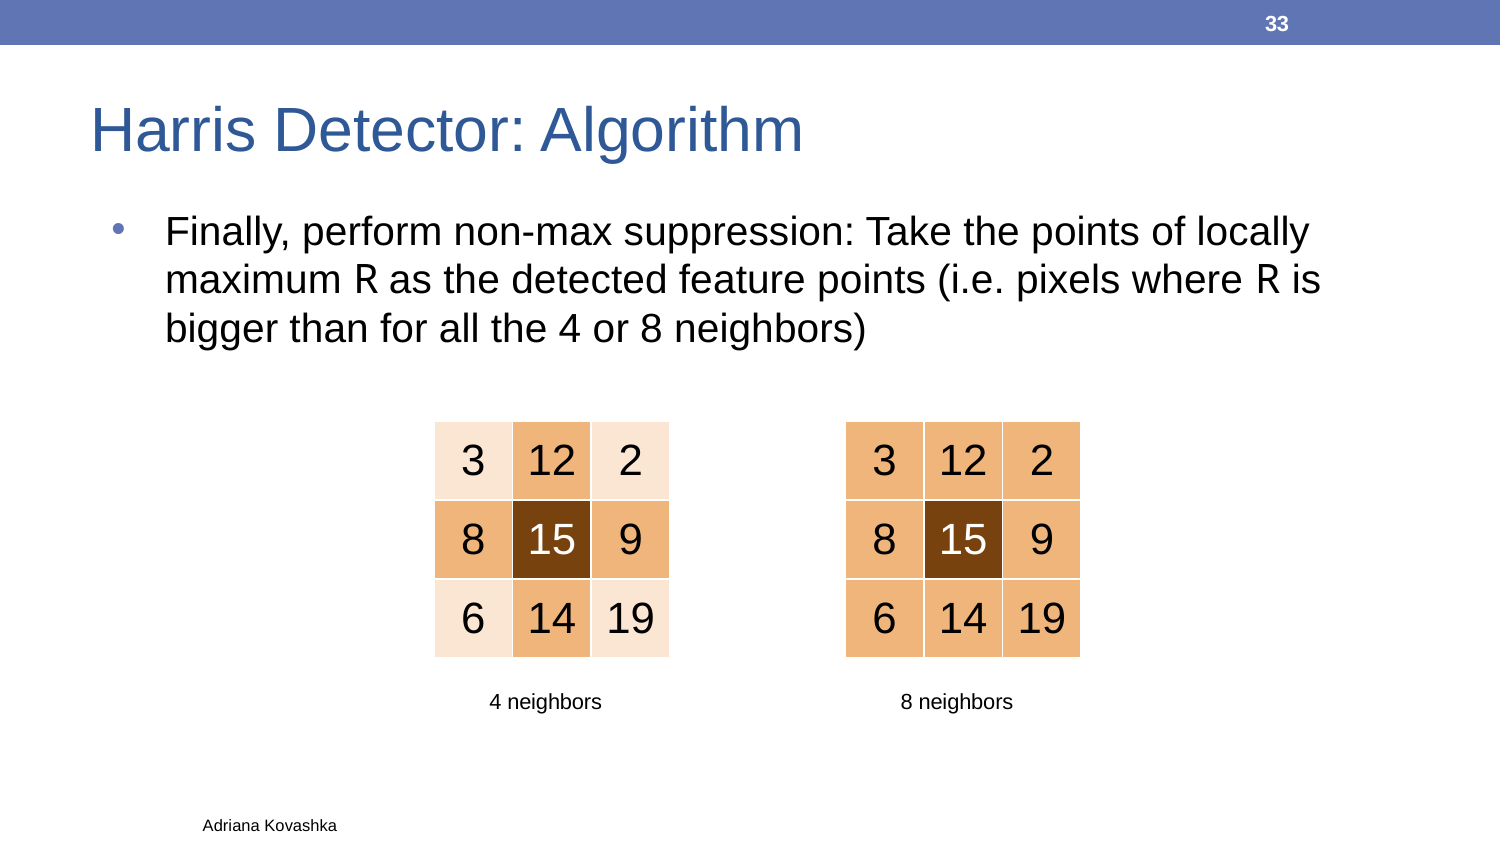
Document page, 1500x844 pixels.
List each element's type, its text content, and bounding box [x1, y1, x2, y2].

table_cell 14 [513, 580, 590, 657]
list Finally, perform non-max suppression: Take the points of locally maximum R as the detected feature points (i.e. pixels where R is bigger than for all the 4 or 8 neighbors) [75, 196, 1425, 797]
table_cell 6 [846, 580, 923, 657]
table_header 12 [925, 422, 1002, 499]
table_header 12 [513, 422, 590, 499]
table_header 3 [846, 422, 923, 499]
table_cell 9 [1003, 501, 1080, 578]
table_cell 9 [592, 501, 669, 578]
table_header 2 [592, 422, 669, 499]
table_cell 8 [435, 501, 512, 578]
table_cell 14 [925, 580, 1002, 657]
table_cell 15 [925, 501, 1002, 578]
text_box 8 neighbors [885, 679, 1029, 721]
table_cell 15 [513, 501, 590, 578]
table_header 3 [435, 422, 512, 499]
slide_number 33 [1250, 2, 1425, 43]
table_cell 19 [592, 580, 669, 657]
table_cell 19 [1003, 580, 1080, 657]
text_box Adriana Kovashka [187, 807, 353, 843]
text_box 4 neighbors [474, 679, 618, 721]
table_cell 8 [846, 501, 923, 578]
table_cell 6 [435, 580, 512, 657]
table_header 2 [1003, 422, 1080, 499]
title Harris Detector: Algorithm [75, 65, 1425, 188]
